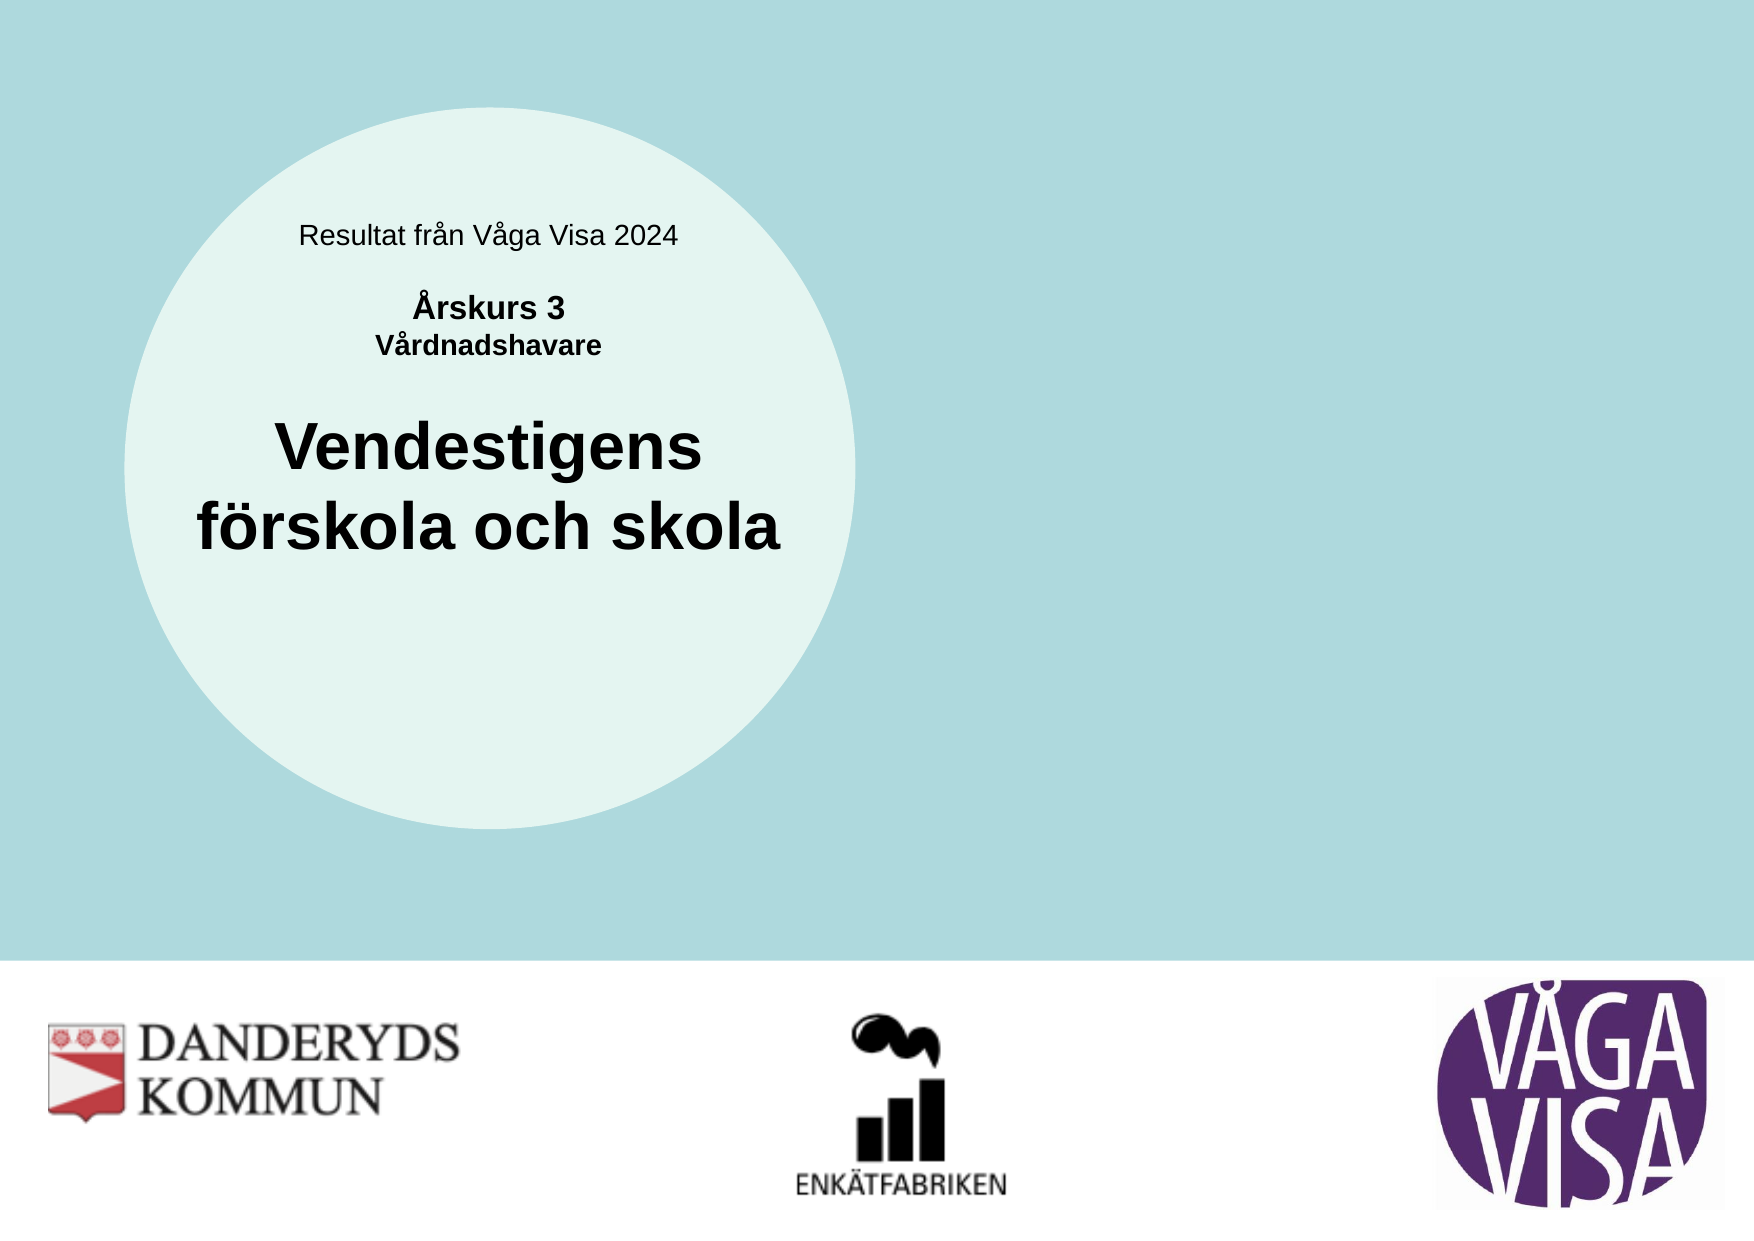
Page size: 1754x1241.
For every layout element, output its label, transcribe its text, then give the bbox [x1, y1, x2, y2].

text_box Resultat från Våga Visa 2024 Årskurs 3 Vårdnadshavare [185, 208, 792, 369]
picture [48, 1017, 465, 1144]
picture [781, 998, 1023, 1209]
picture [1412, 977, 1725, 1210]
text_box Vendestigens förskola och skola [149, 395, 829, 571]
